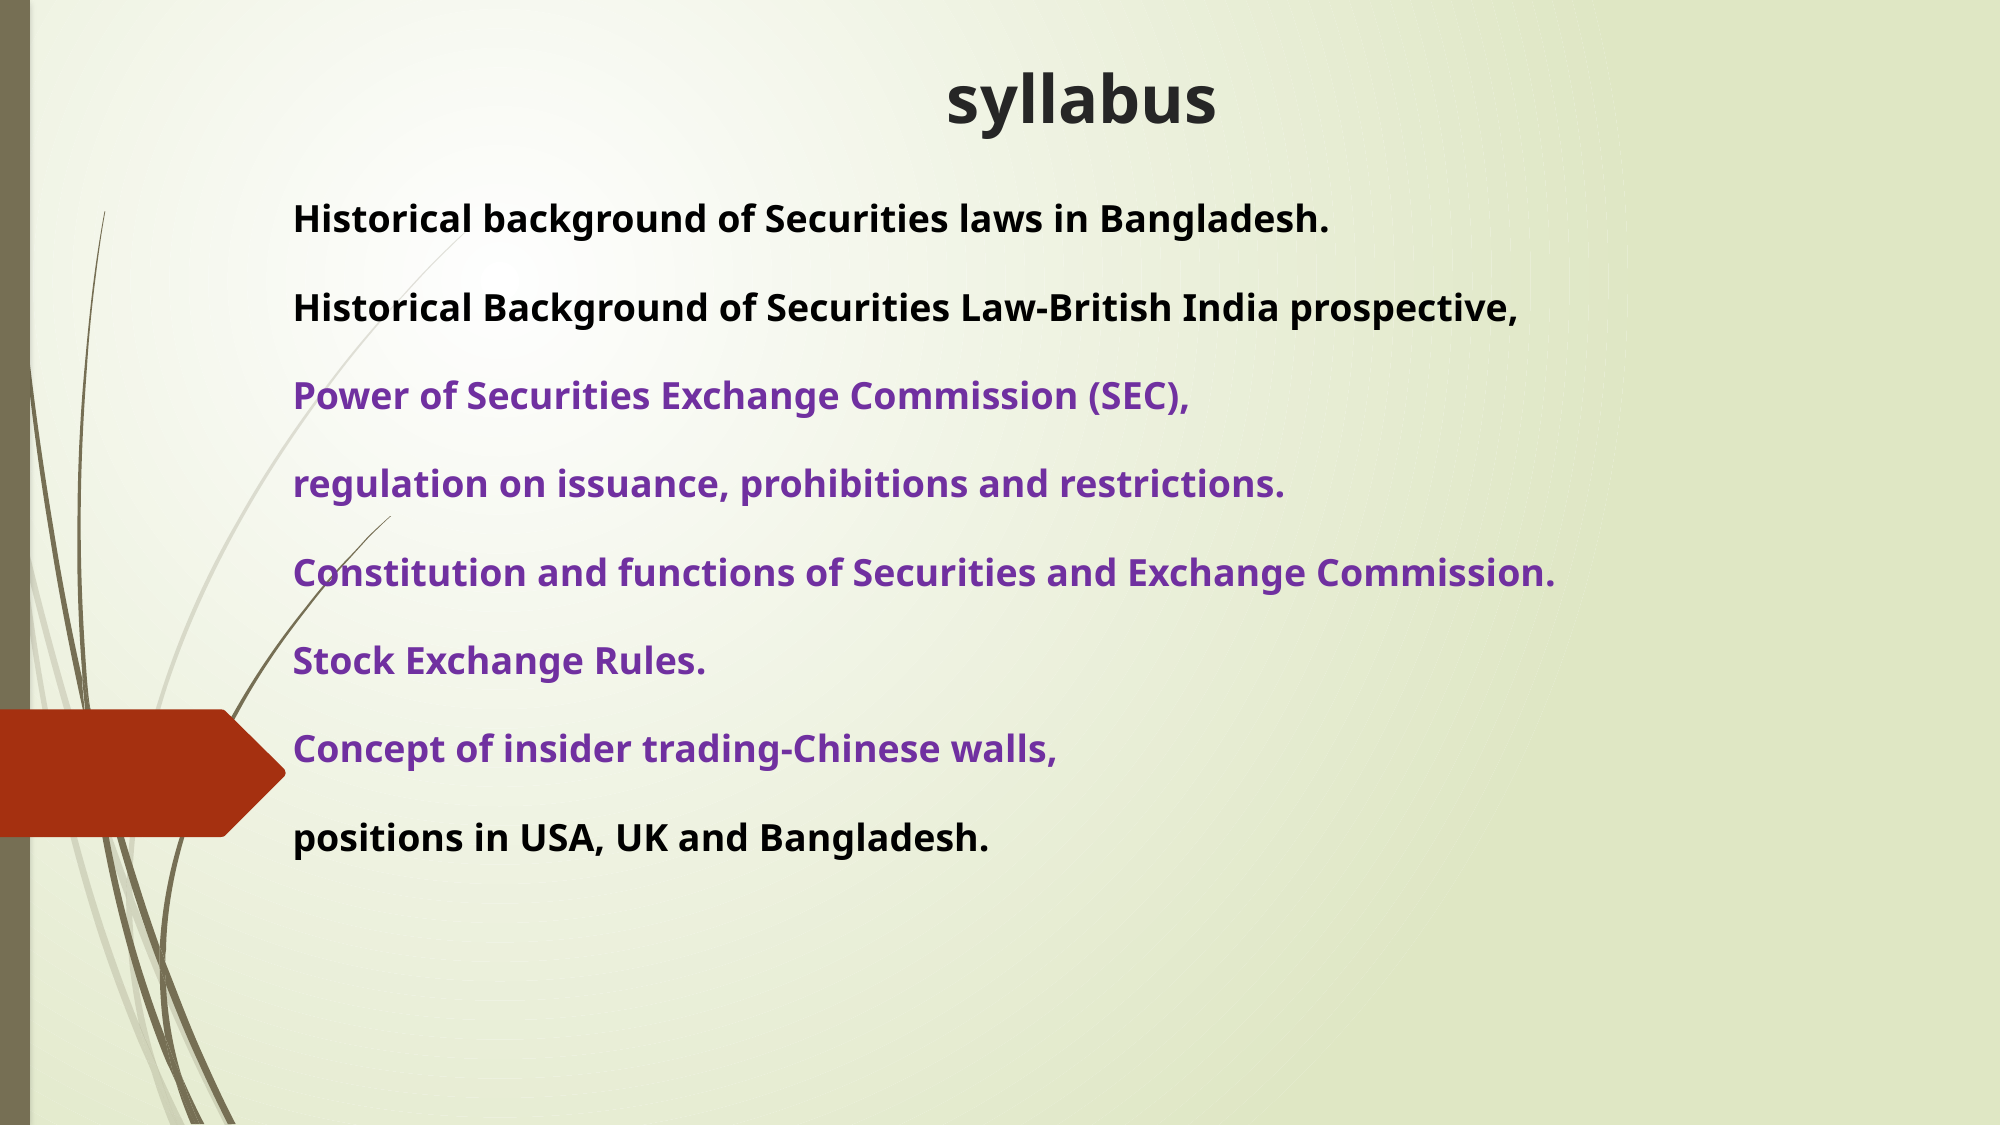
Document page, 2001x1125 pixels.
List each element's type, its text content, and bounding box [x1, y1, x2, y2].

title syllabus [277, 32, 1888, 145]
subtitle Historical background of Securities laws in Bangladesh. Historical Background of Securities Law-British India prospective, Power of Securities Exchange Commission (SEC), regulation on issuance, prohibitions and restrictions. Constitution and functions of Securities and Exchange Commission. Stock Exchange Rules. Concept of insider trading-Chinese walls, positions in USA, UK and Bangladesh. [277, 165, 1888, 969]
